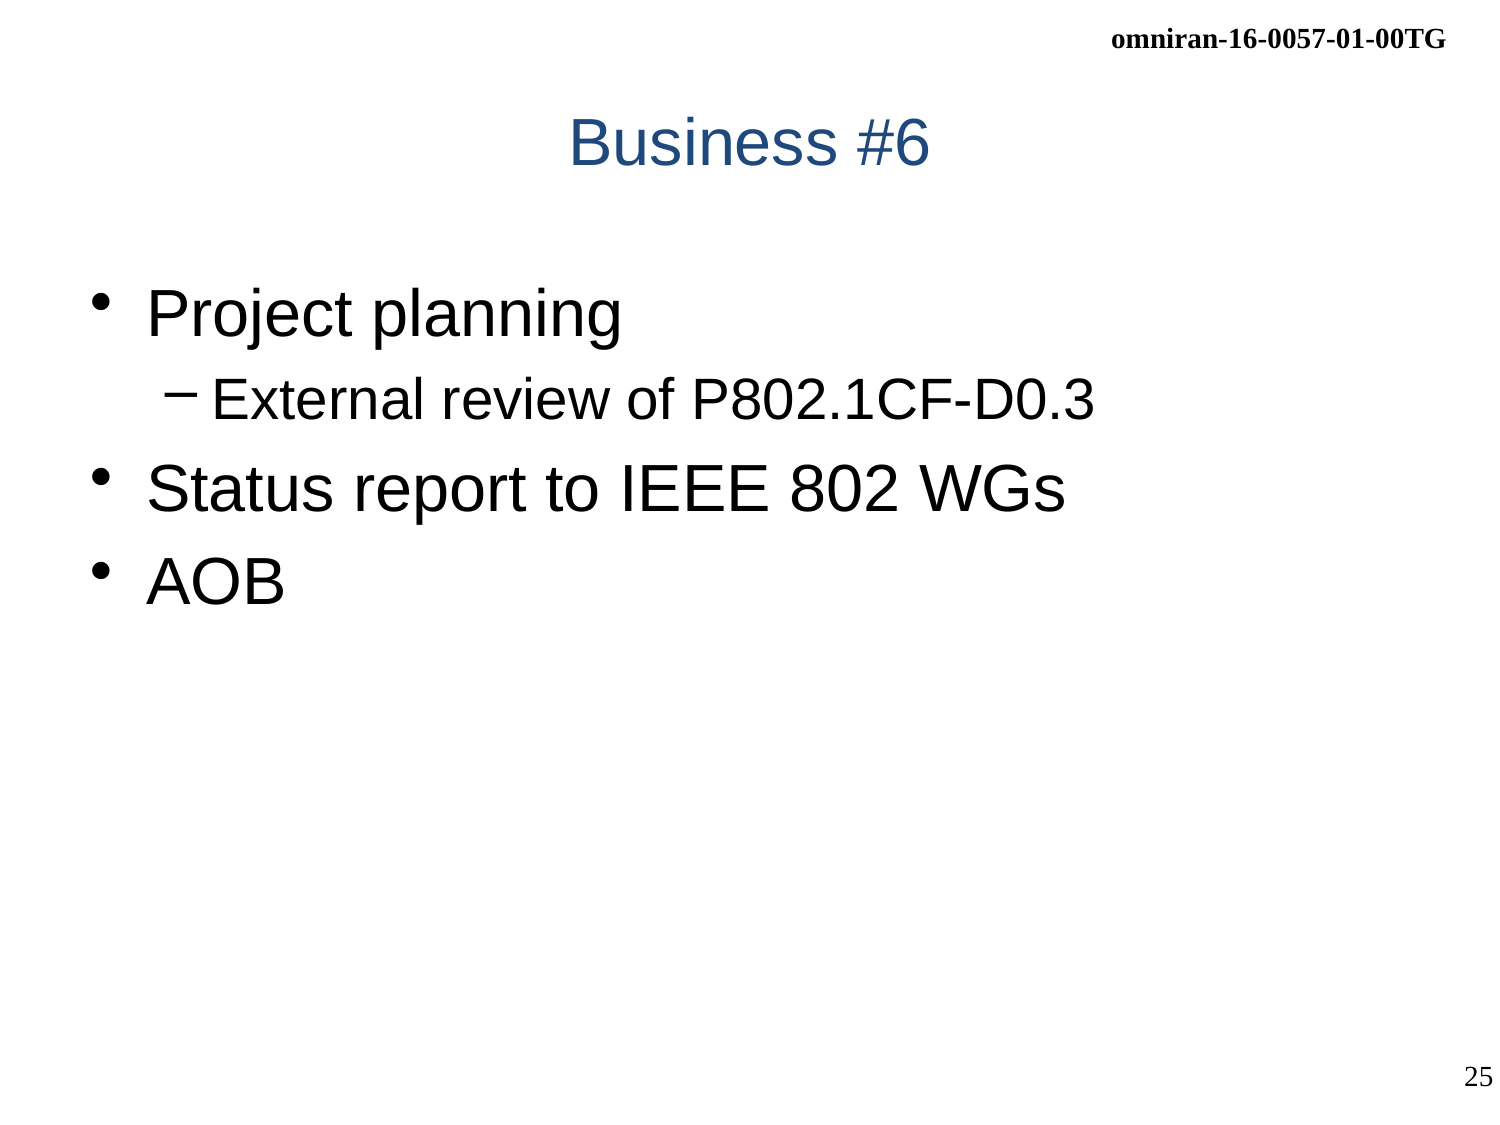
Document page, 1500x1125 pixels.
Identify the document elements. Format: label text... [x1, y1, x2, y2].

title Business #6 [75, 45, 1425, 233]
list Project planning External review of P802.1CF-D0.3 Status report to IEEE 802 WGs AOB [75, 262, 1425, 1005]
